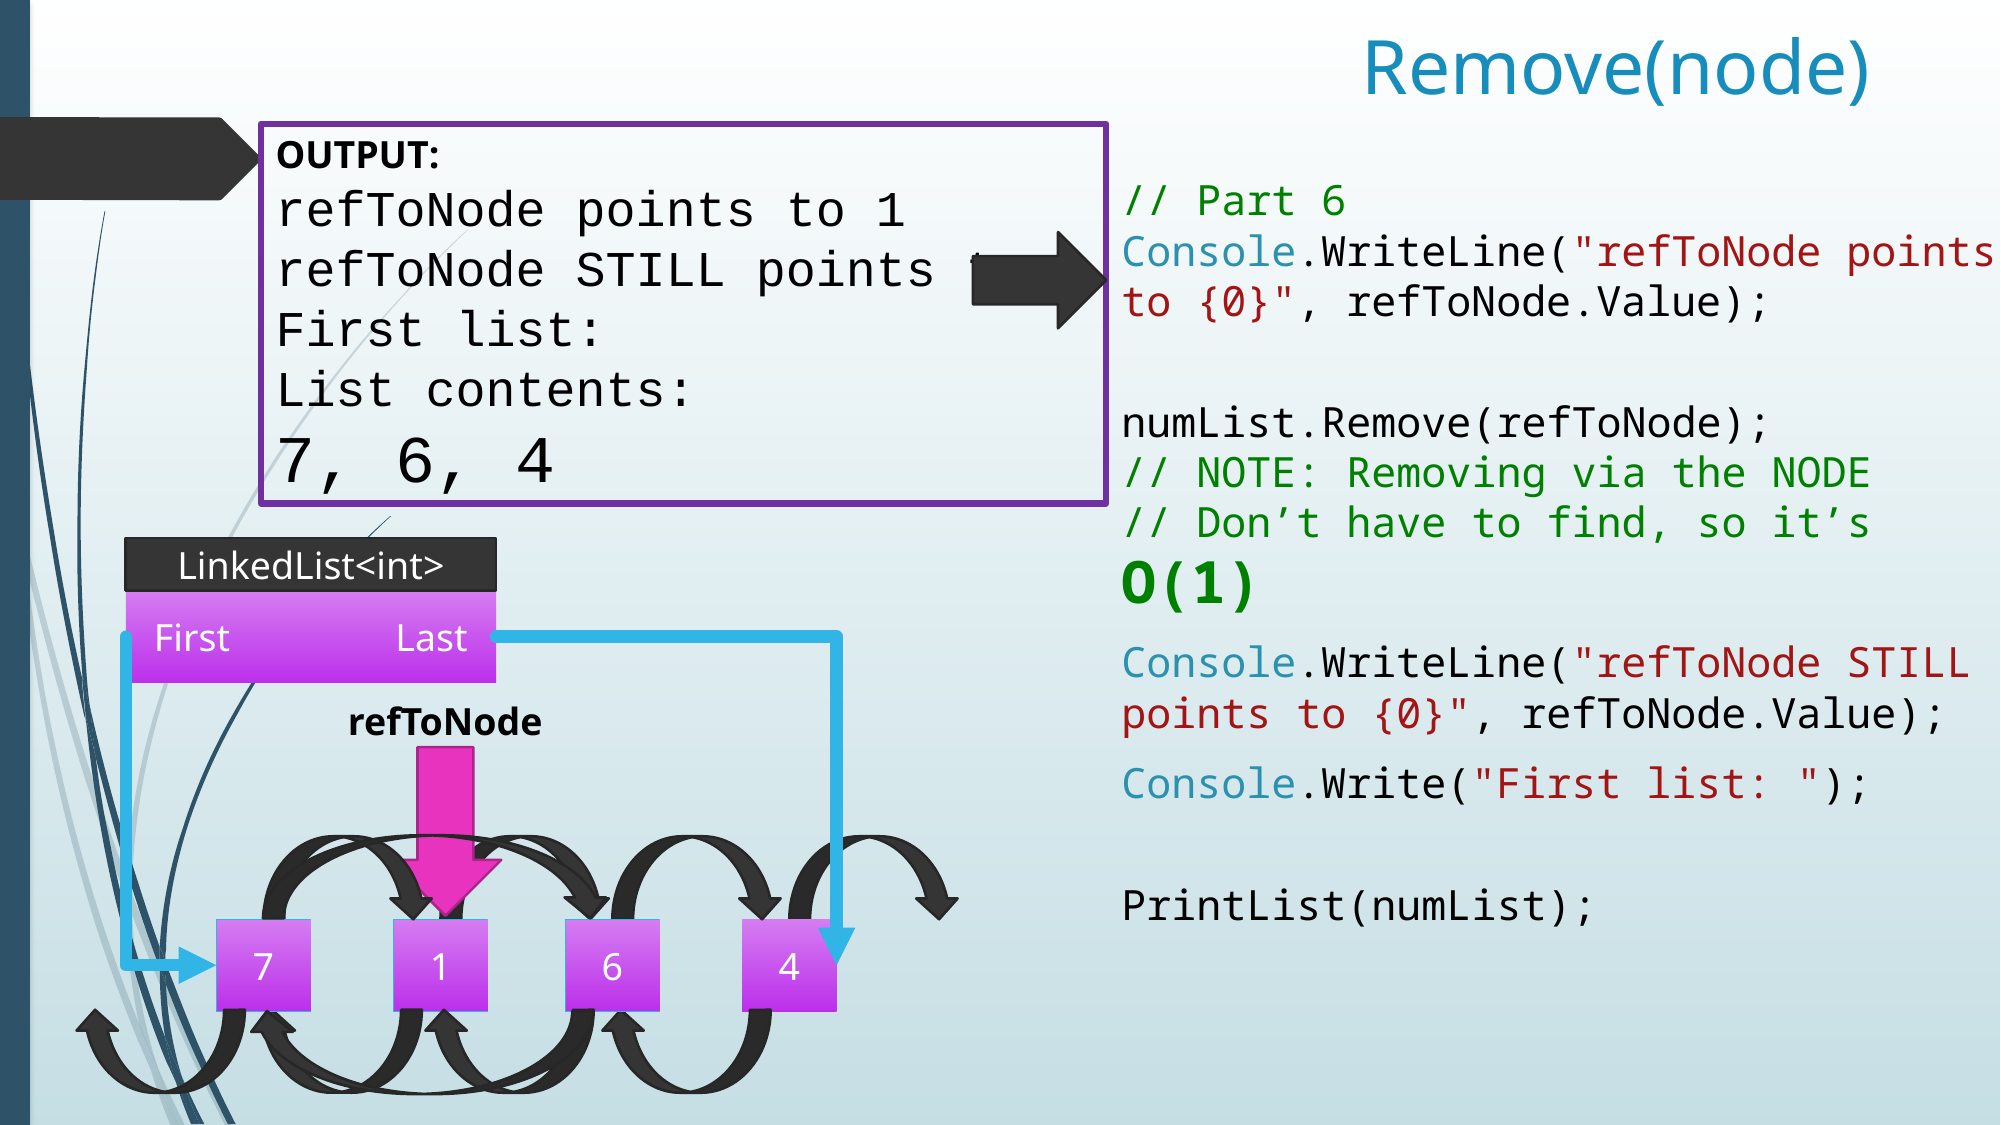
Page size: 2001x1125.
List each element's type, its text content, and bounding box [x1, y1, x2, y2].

text_box 7 [216, 919, 246, 1012]
text_box [971, 230, 1108, 330]
text_box OUTPUT: refToNode points to 1 refToNode STILL points to 1 First list: List contents: 7, 6, 4 [260, 123, 1107, 504]
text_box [125, 537, 497, 683]
title Remove(node) [423, 11, 1886, 149]
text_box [125, 636, 217, 966]
list // Part 6 Console.WriteLine("refToNode points to {0}", refToNode.Value); numList.Remove(refToNode); // NOTE: Removing via the NODE // Don’t have to find, so it’s O(1) Console.WriteLine("refToNode STILL points to {0}", refToNode.Value); Console.Write("First list: "); PrintList(numList); [1106, 166, 2000, 1125]
text_box [75, 1008, 246, 1095]
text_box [495, 636, 837, 966]
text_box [614, 835, 961, 1093]
text_box [662, 227, 1106, 377]
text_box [251, 690, 612, 1093]
